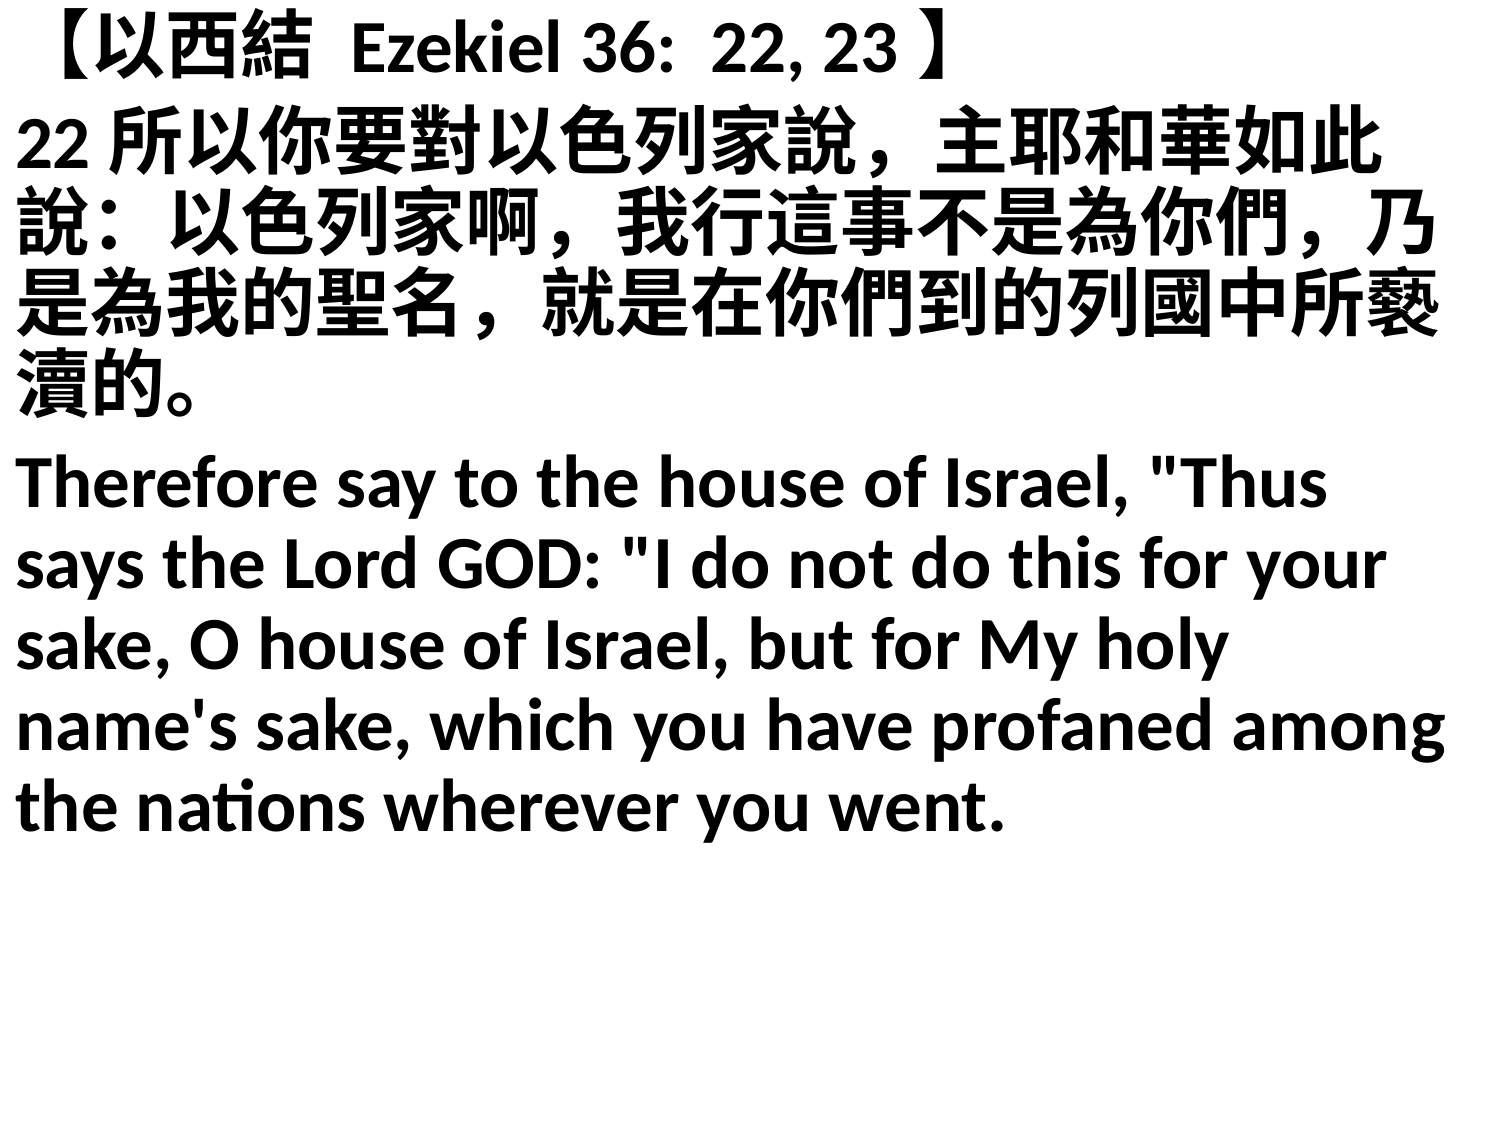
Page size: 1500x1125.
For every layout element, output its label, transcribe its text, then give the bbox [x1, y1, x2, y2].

subtitle 【以西結 Ezekiel 36: 22, 23】 22所以你要對以色列家說，主耶和華如此說：以色列家啊，我行這事不是為你們，乃是為我的聖名，就是在你們到的列國中所褻瀆的。 Therefore say to the house of Israel, "Thus says the Lord GOD: "I do not do this for your sake, O house of Israel, but for My holy name's sake, which you have profaned among the nations wherever you went. [0, 0, 1471, 1095]
